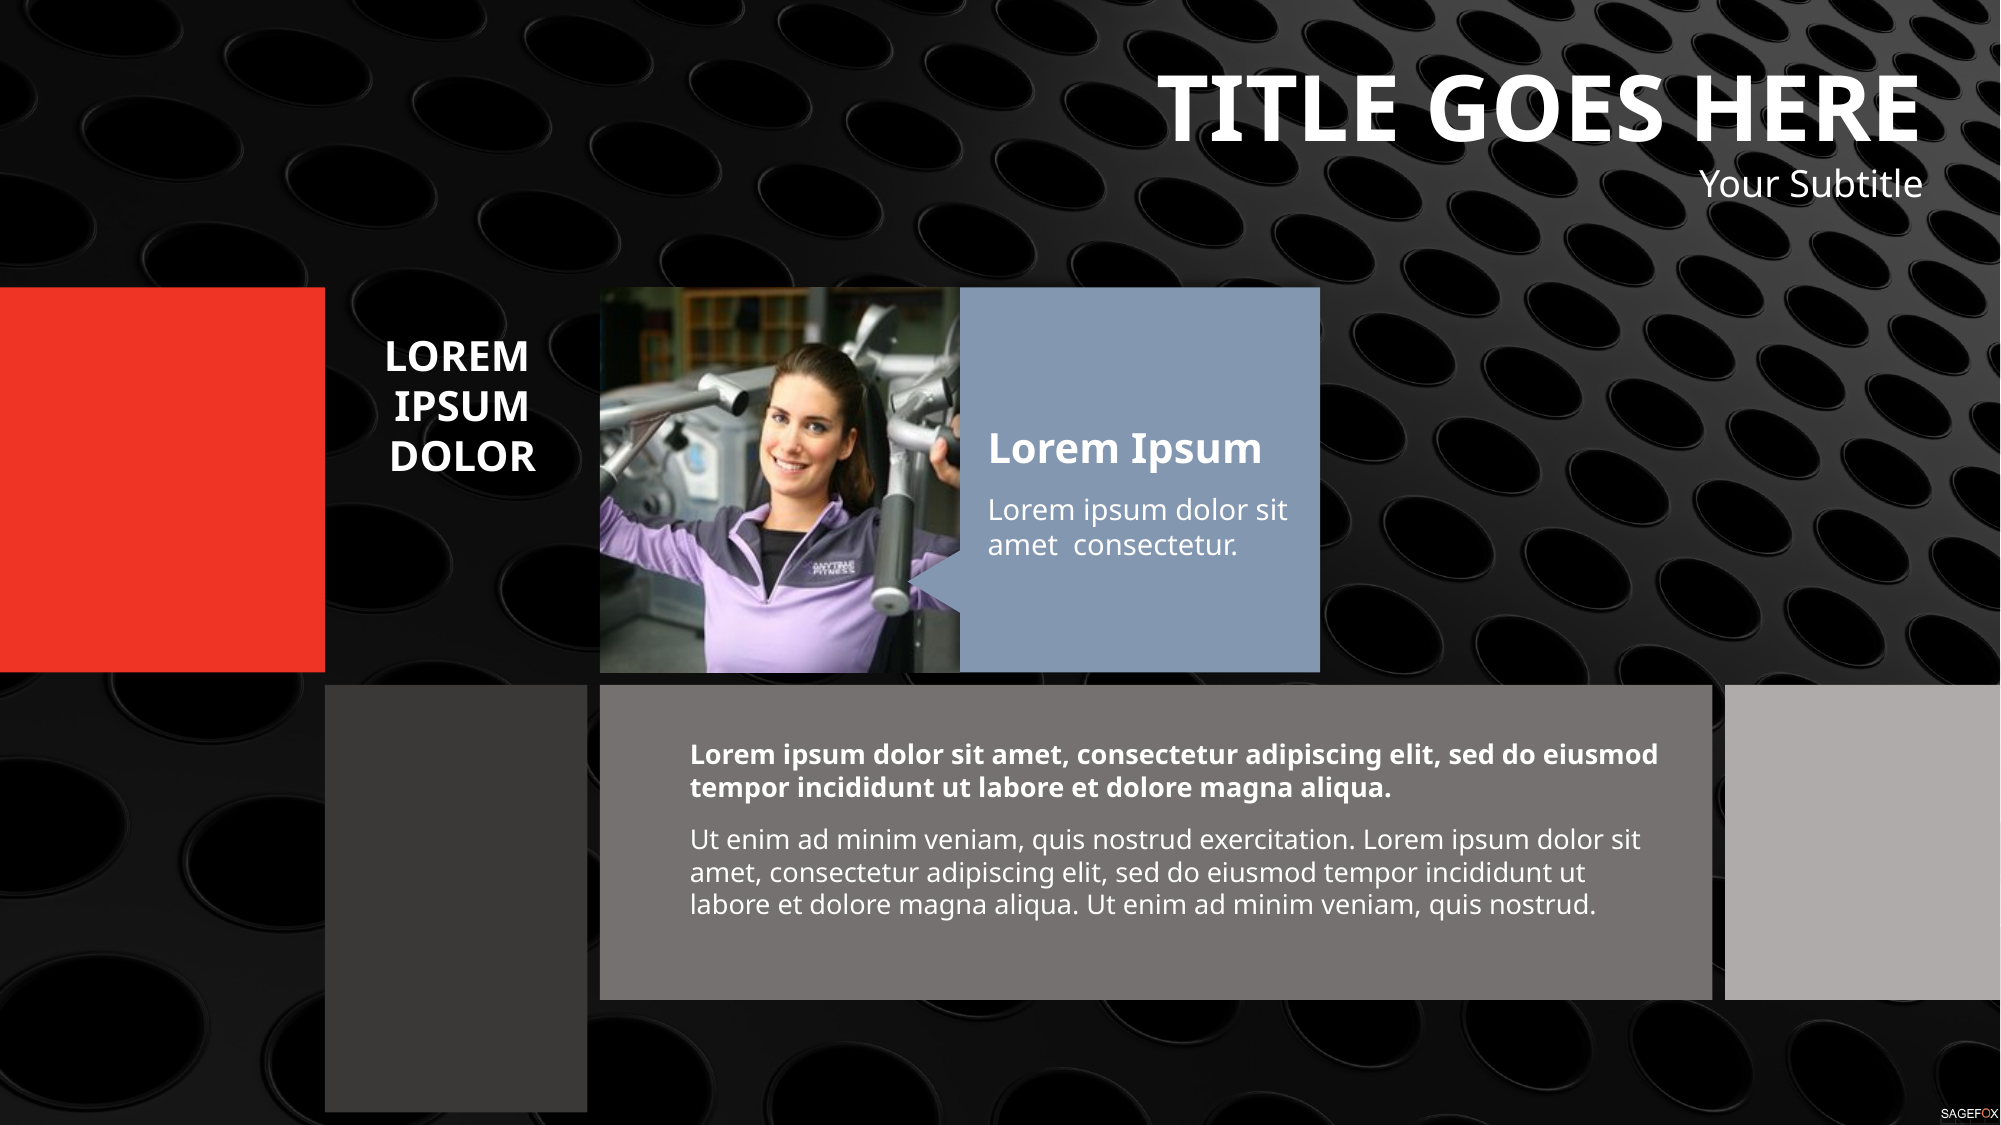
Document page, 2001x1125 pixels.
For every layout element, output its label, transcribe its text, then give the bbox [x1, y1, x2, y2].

text_box Lorem Ipsum Lorem ipsum dolor sit amet consectetur. [977, 416, 1303, 567]
picture [0, 0, 2001, 1125]
text_box [599, 286, 955, 673]
text_box [1724, 684, 2000, 1001]
text_box TITLE GOES HERE Your Subtitle [1035, 42, 1939, 212]
text_box [905, 286, 1322, 674]
text_box [599, 684, 1713, 1001]
text_box [0, 286, 326, 673]
text_box [324, 684, 588, 1113]
text_box Lorem ipsum dolor sit amet, consectetur adipiscing elit, sed do eiusmod tempor incididunt ut labore et dolore magna aliqua. Ut enim ad minim veniam, quis nostrud exercitation. Lorem ipsum dolor sit amet, consectetur adipiscing elit, sed do eiusmod tempor incididunt ut labore et dolore magna aliqua. Ut enim ad minim veniam, quis nostrud. [675, 730, 1678, 928]
text_box LOREM IPSUM DOLOR [324, 324, 600, 485]
